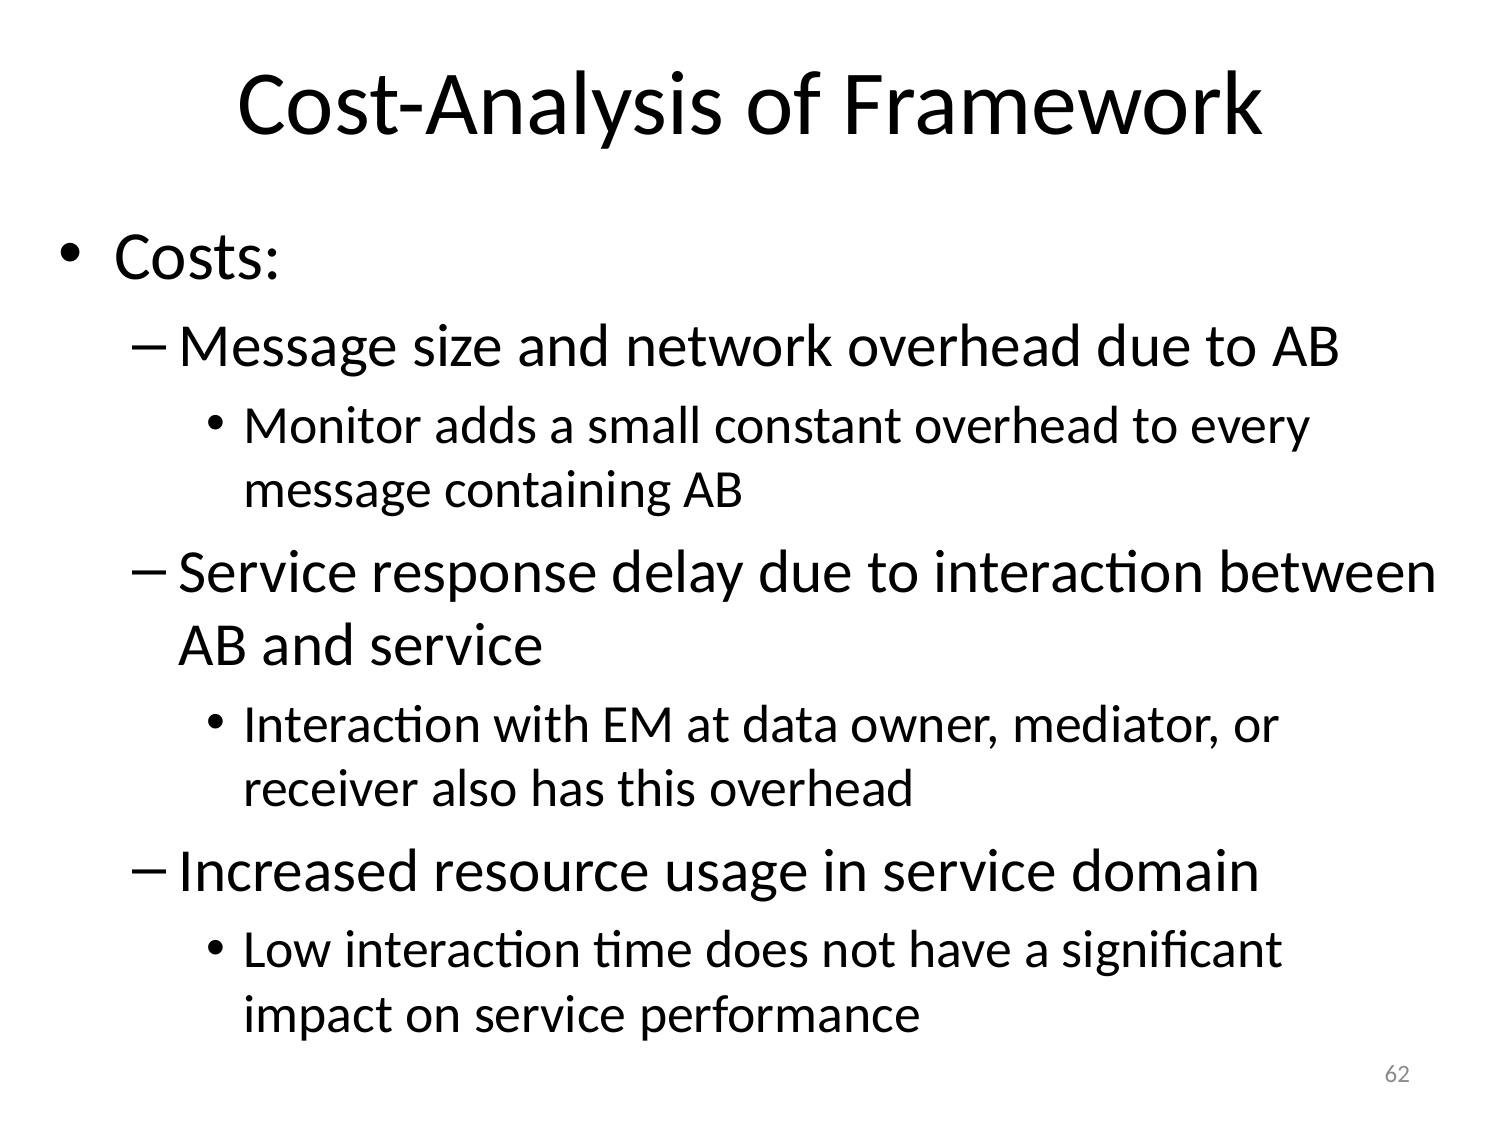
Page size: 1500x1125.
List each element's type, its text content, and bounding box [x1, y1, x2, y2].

title Cost-Analysis of Framework [43, 4, 1459, 192]
slide_number 62 [1074, 1042, 1425, 1103]
list Costs: Message size and network overhead due to AB Monitor adds a small constant overhead to every message containing AB Service response delay due to interaction between AB and service Interaction with EM at data owner, mediator, or receiver also has this overhead Increased resource usage in service domain Low interaction time does not have a significant impact on service performance [43, 202, 1459, 1059]
